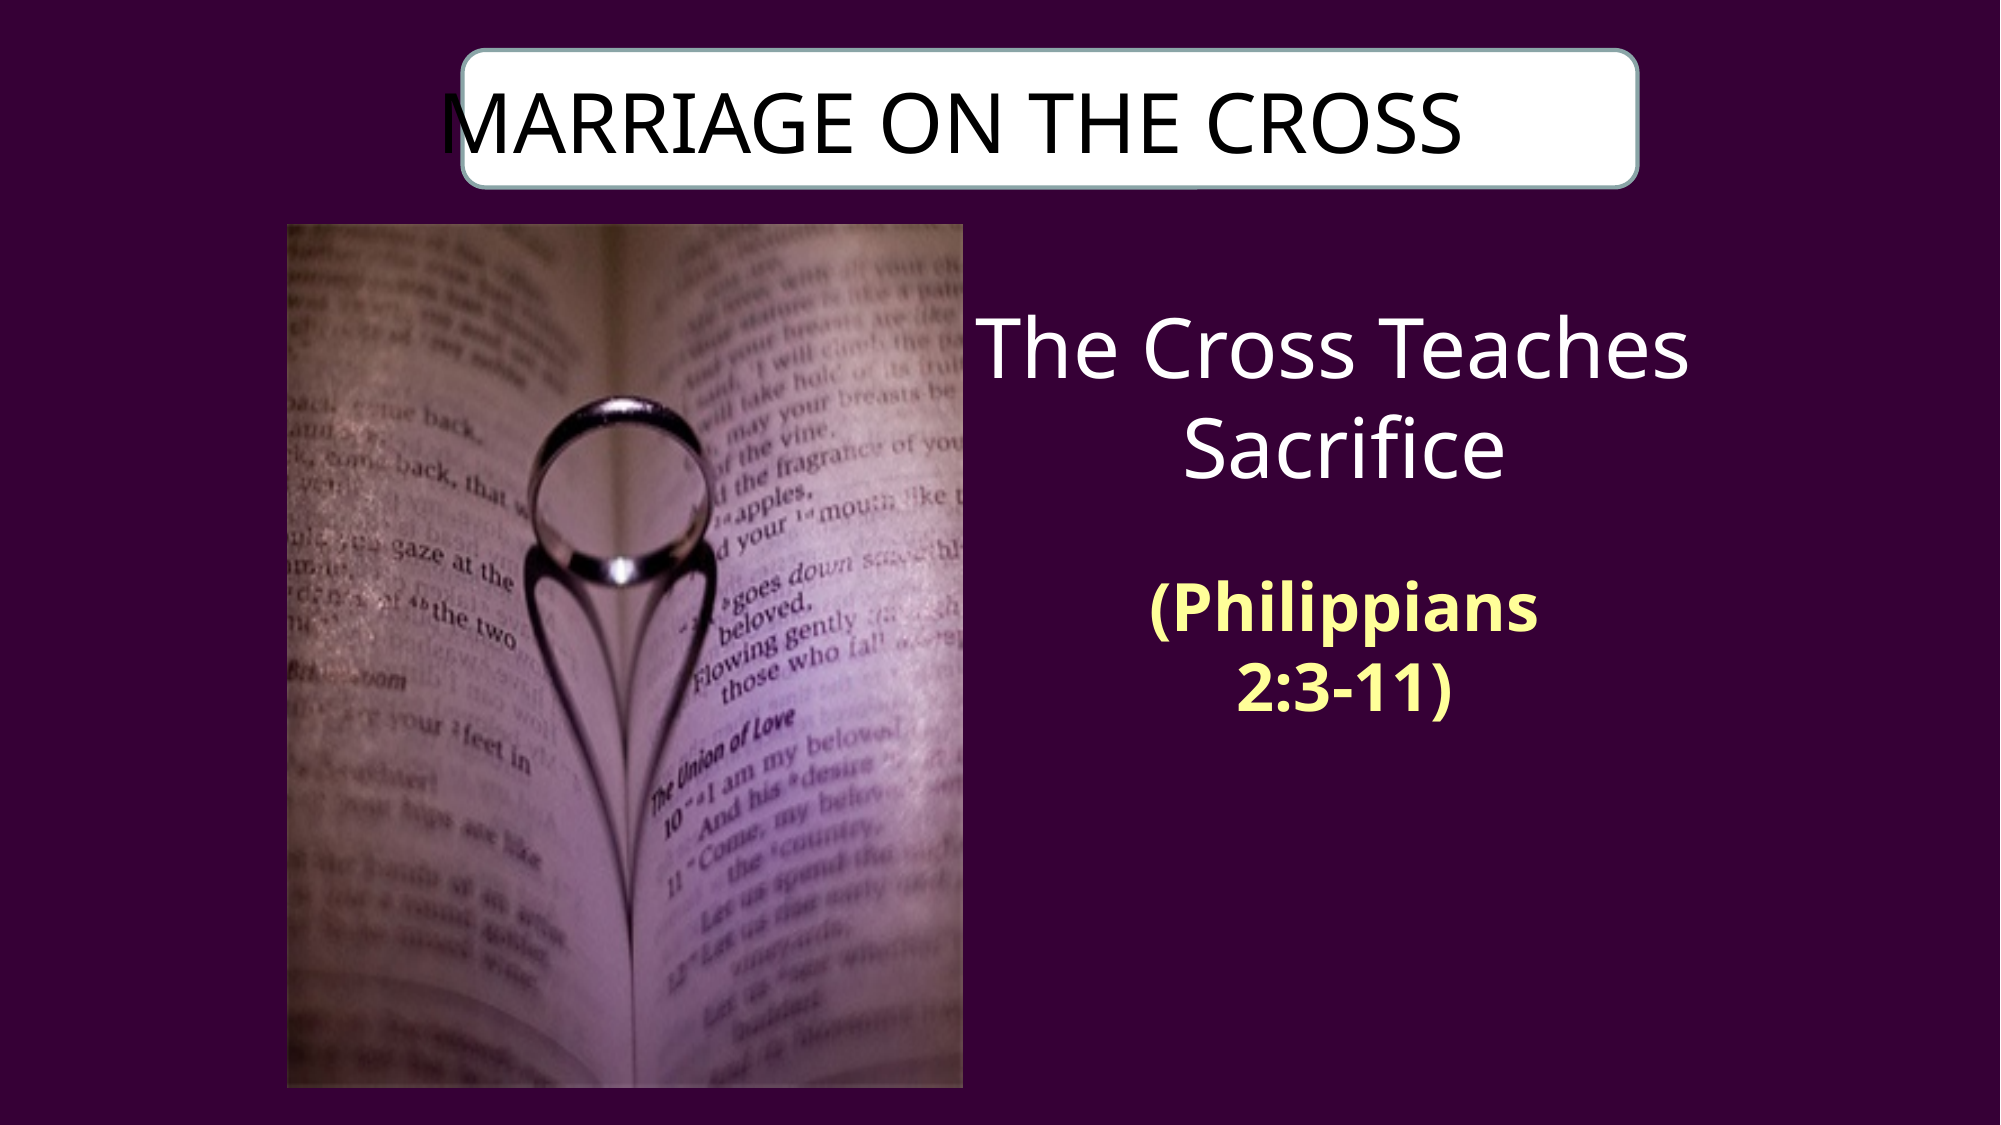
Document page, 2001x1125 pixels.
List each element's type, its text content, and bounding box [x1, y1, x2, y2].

text_box MARRIAGE ON THE CROSS [423, 62, 1480, 178]
text_box [462, 47, 1640, 190]
text_box The Cross Teaches Sacrifice (Philippians 2:3-11) [966, 287, 1729, 733]
picture [287, 224, 963, 1088]
